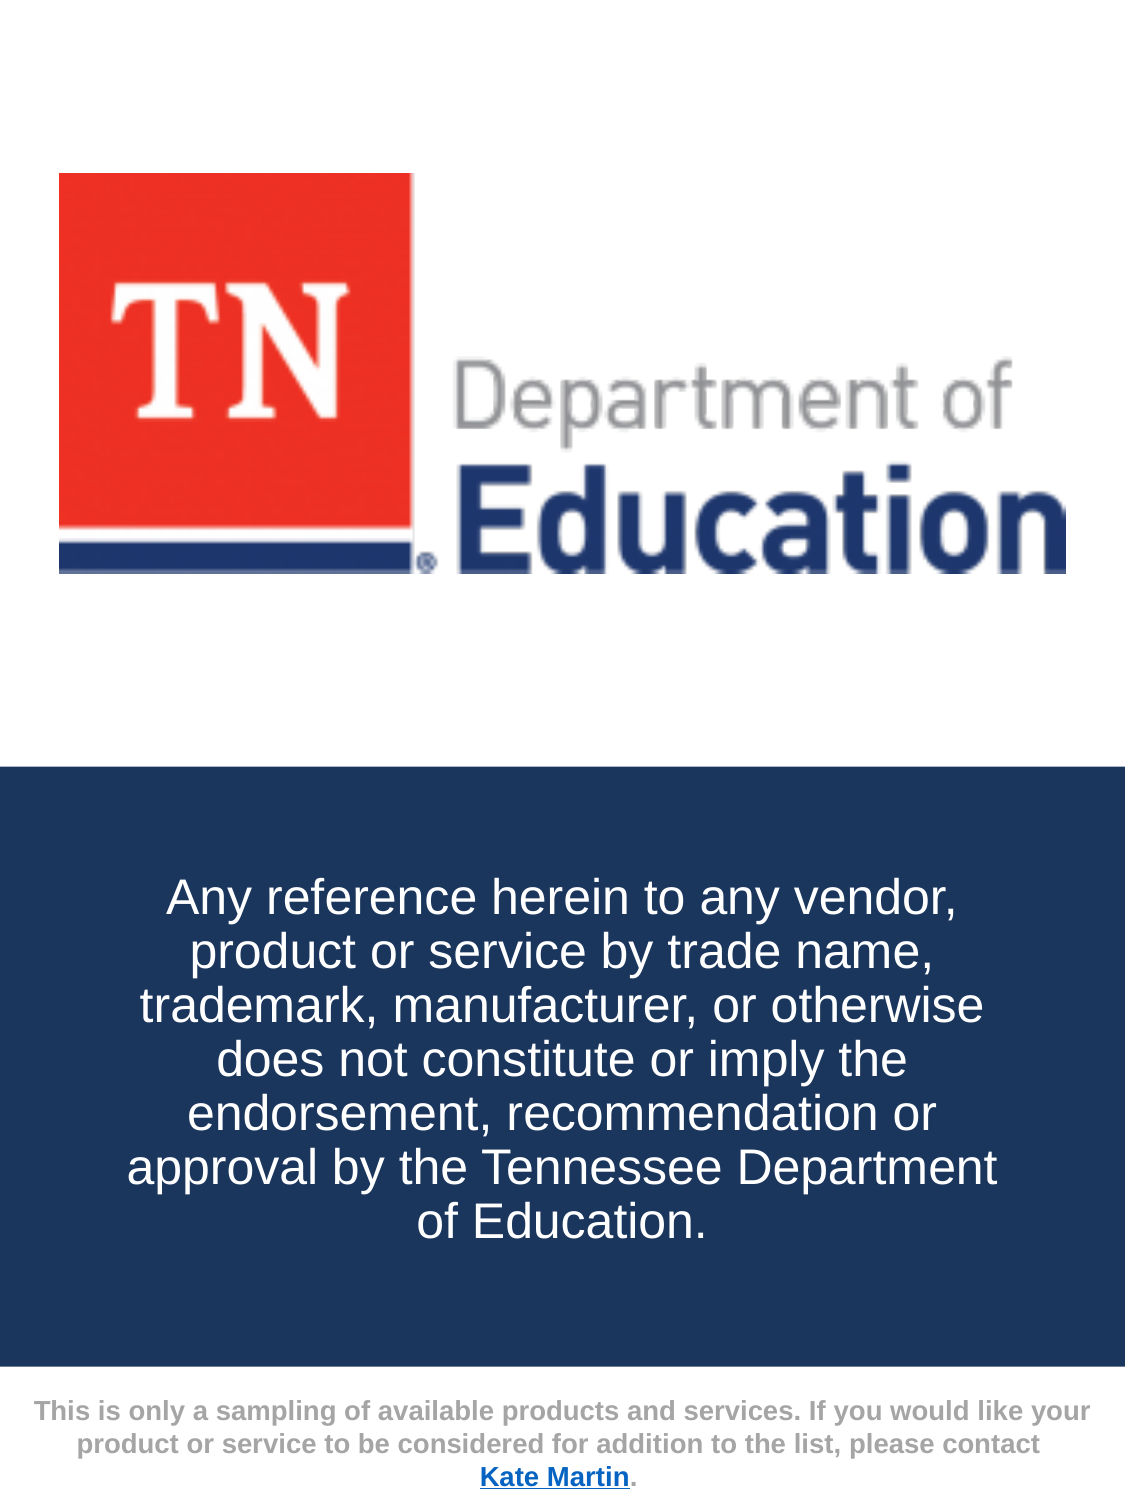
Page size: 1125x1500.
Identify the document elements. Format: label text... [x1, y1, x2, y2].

list This is only a sampling of available products and services. If you would like your product or service to be considered for addition to the list, please contact Kate Martin. [0, 1385, 1125, 1500]
picture [58, 173, 1066, 574]
title Any reference herein to any vendor, product or service by trade name, trademark, manufacturer, or otherwise does not constitute or imply the endorsement, recommendation or approval by the Tennessee Department of Education. [84, 833, 1041, 1287]
text_box [11, 174, 1076, 713]
